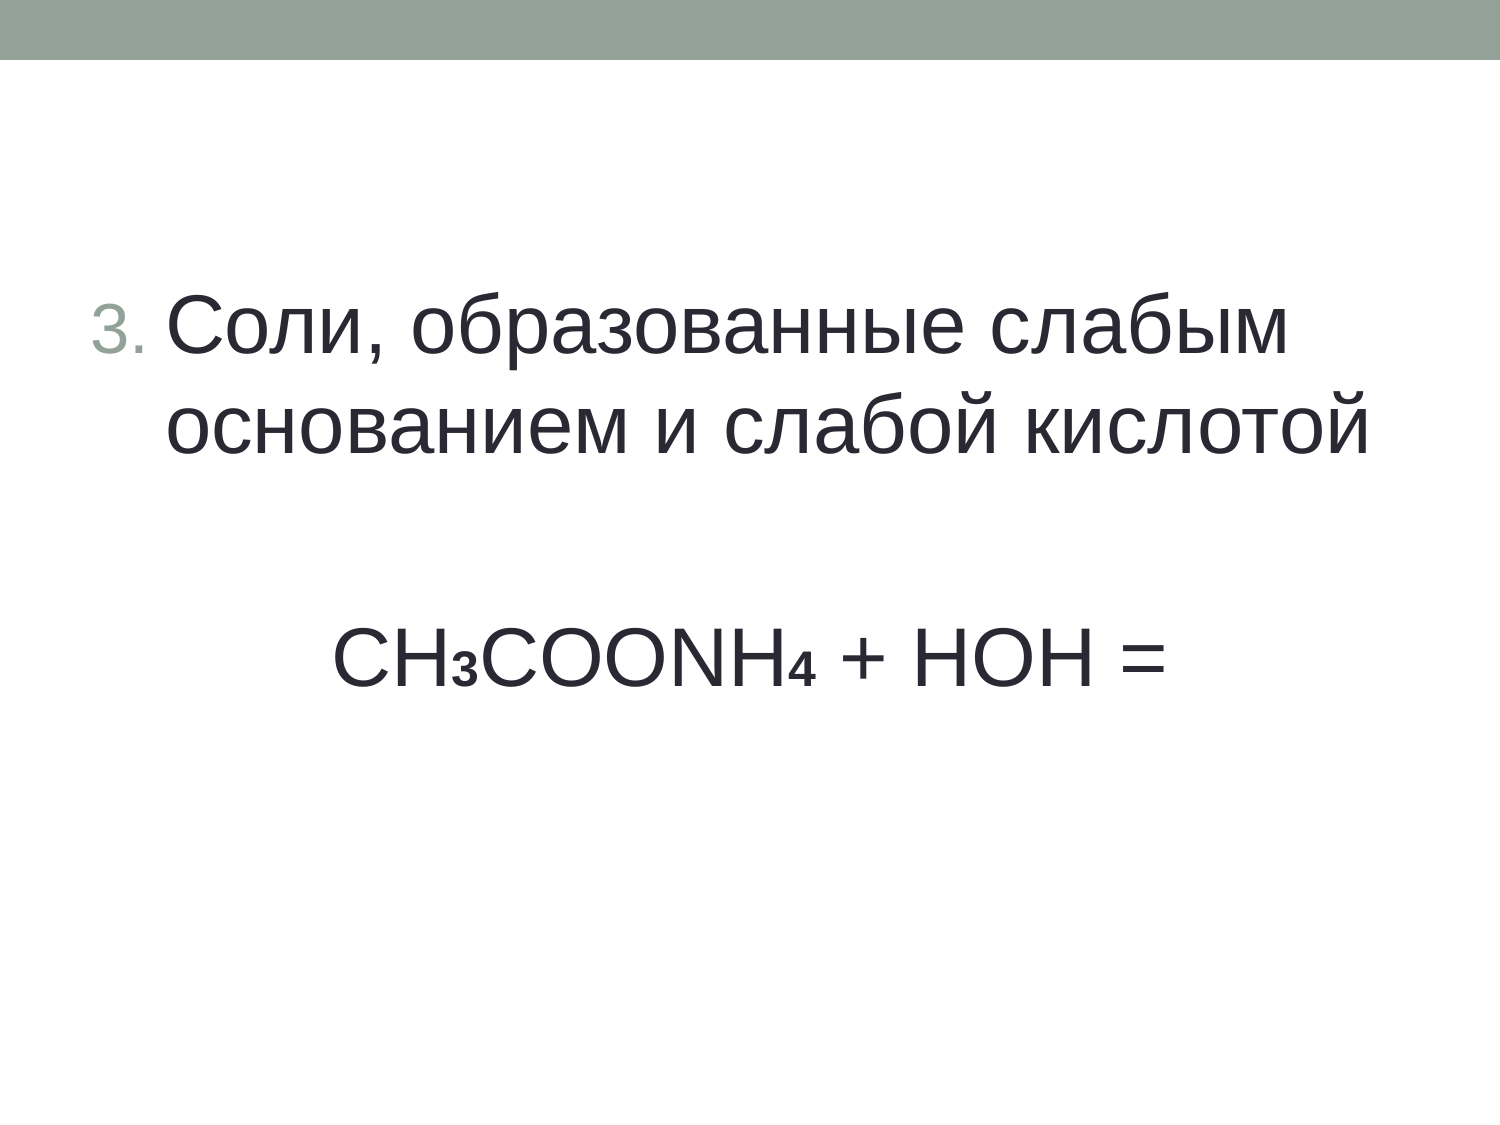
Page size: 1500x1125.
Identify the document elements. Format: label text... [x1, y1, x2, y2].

list Соли, образованные слабым основанием и слабой кислотой CH3COONH4 + HOH = [75, 262, 1425, 1063]
